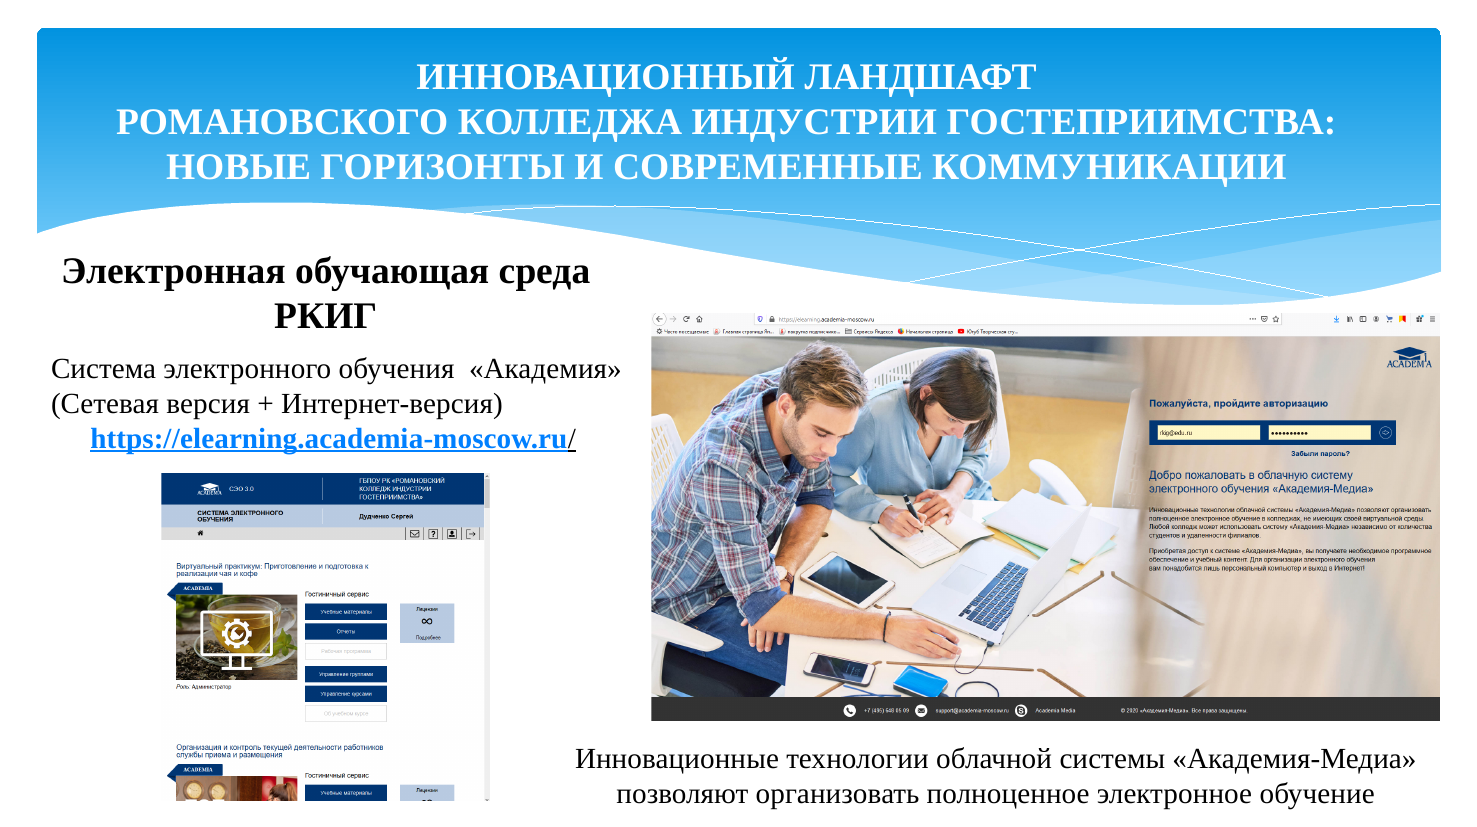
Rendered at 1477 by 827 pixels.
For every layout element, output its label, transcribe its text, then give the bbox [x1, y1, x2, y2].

title ИННОВАЦИОННЫЙ ЛАНДШАФТ РОМАНОВСКОГО КОЛЛЕДЖА ИНДУСТРИИ ГОСТЕПРИИМСТВА: НОВЫЕ ГОРИЗОНТЫ И СОВРЕМЕННЫЕ КОММУНИКАЦИИ [50, 50, 1403, 189]
text_box Электронная обучающая среда РКИГ [38, 238, 614, 389]
text_box Инновационные технологии облачной системы «Академия-Медиа» позволяют организовать полноценное электронное обучение [515, 732, 1477, 817]
text_box Система электронного обучения «Академия» (Сетевая версия + Интернет-версия) https://elearning.academia-moscow.ru/ [39, 343, 634, 460]
picture [161, 473, 491, 802]
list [651, 313, 1442, 721]
